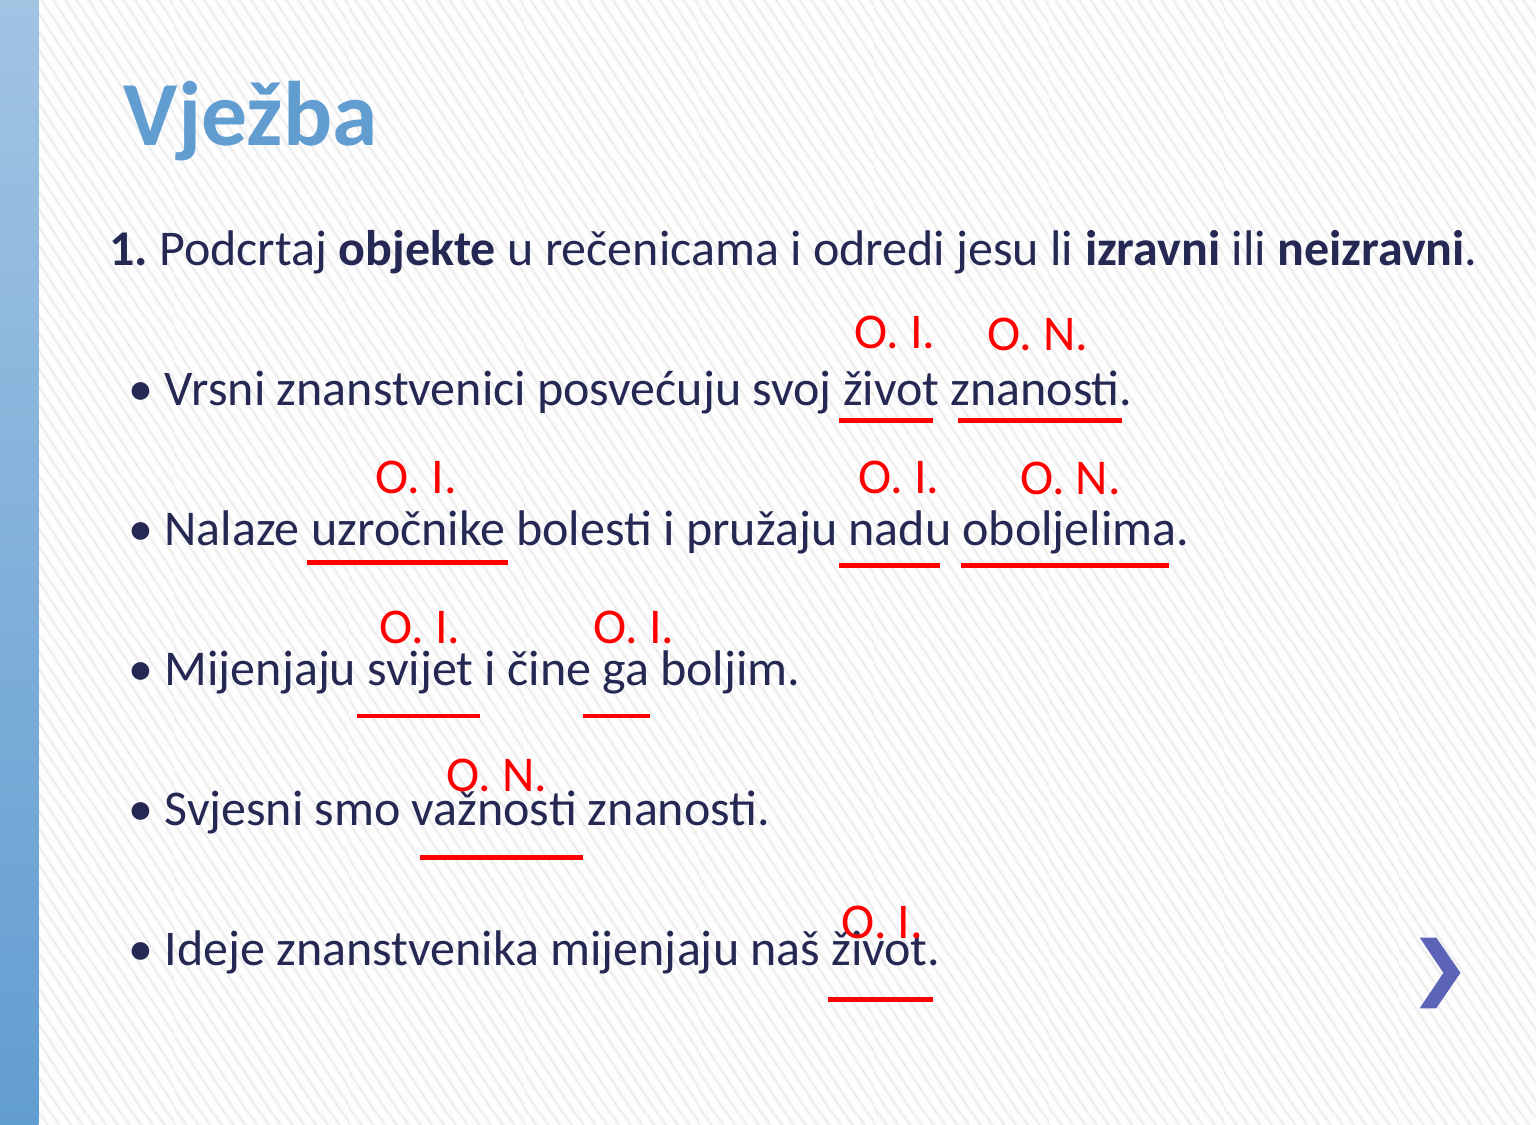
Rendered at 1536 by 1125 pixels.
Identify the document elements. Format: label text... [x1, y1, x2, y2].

text_box O. I. [353, 586, 484, 661]
text_box O. I. [828, 290, 959, 366]
title Vježba [109, 30, 779, 172]
text_box O. I. [349, 436, 480, 511]
text_box O. N. [419, 733, 572, 809]
text_box O. N. [994, 437, 1146, 512]
text_box O. I. [566, 586, 697, 661]
text_box O. N. [961, 292, 1124, 368]
list 1. Podcrtaj objekte u rečenicama i odredi jesu li izravni ili neizravni. • Vrsni znanstvenici posvećuju svoj život znanosti. • Nalaze uzročnike bolesti i pružaju nadu oboljelima. • Mijenjaju svijet i čine ga boljim. • Svjesni smo važnosti znanosti. • Ideje znanstvenika mijenjaju naš život. [94, 208, 1501, 1083]
text_box O. I. [815, 881, 946, 957]
text_box O. I. [832, 436, 963, 511]
